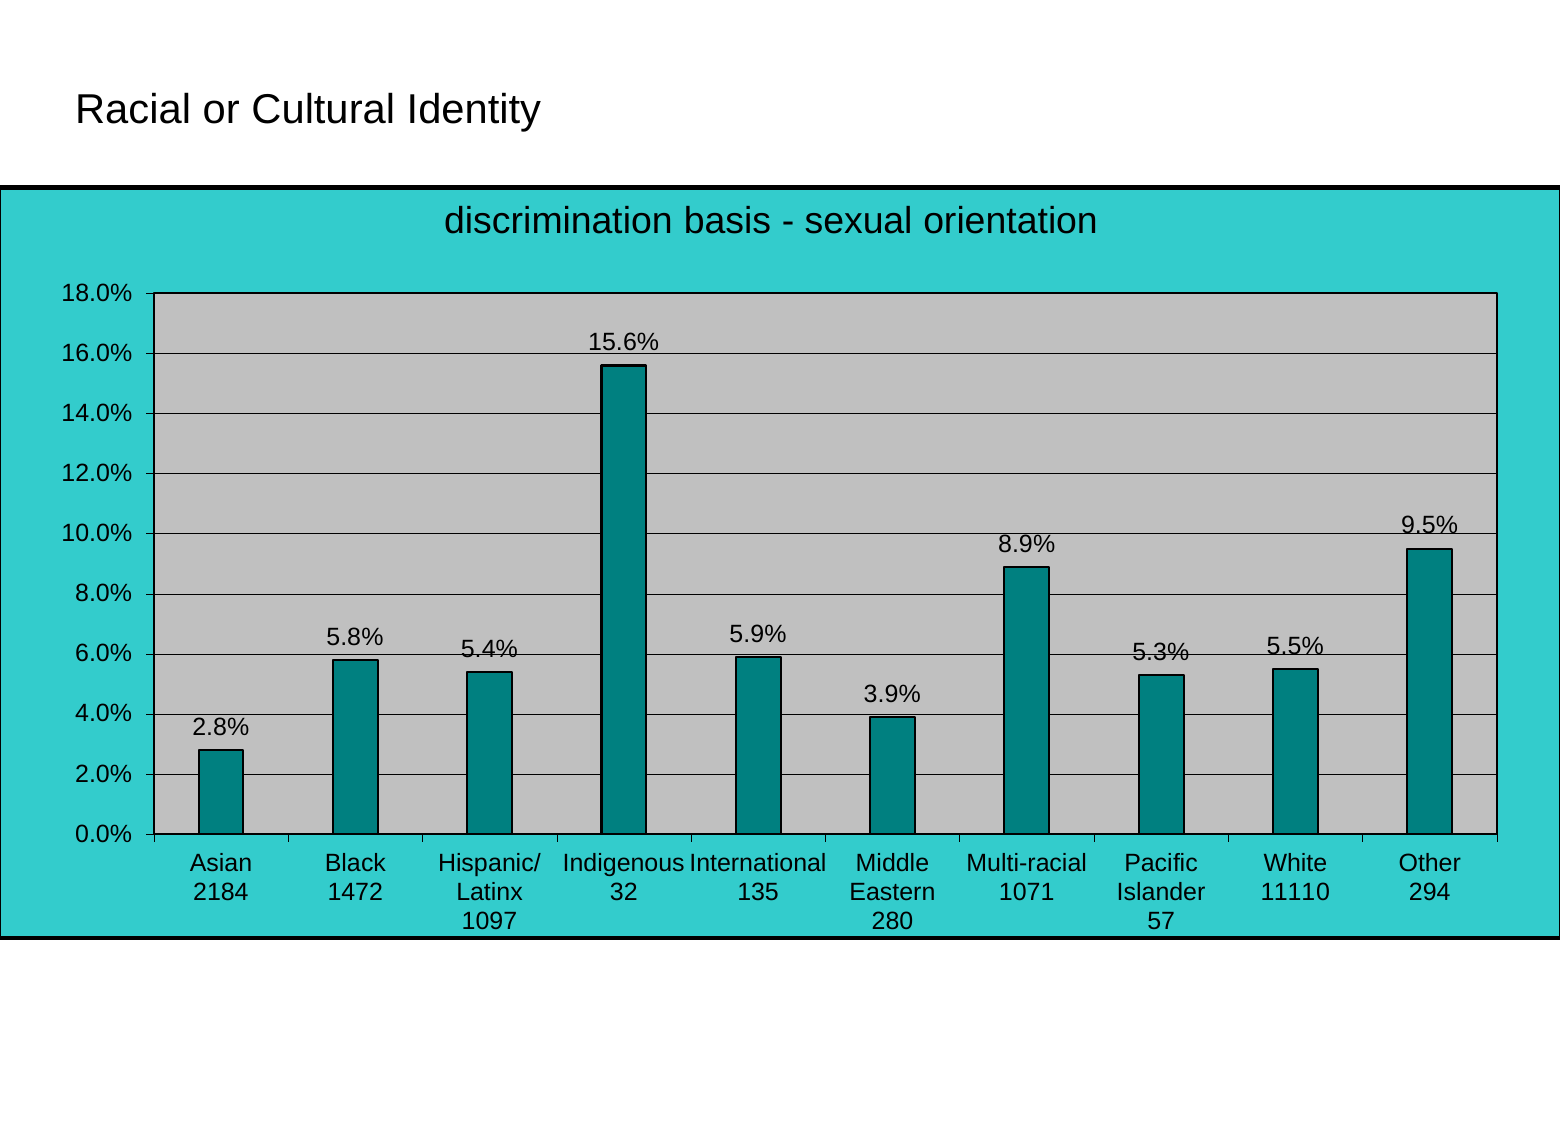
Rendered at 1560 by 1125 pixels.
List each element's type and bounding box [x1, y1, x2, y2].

picture [0, 185, 1560, 940]
